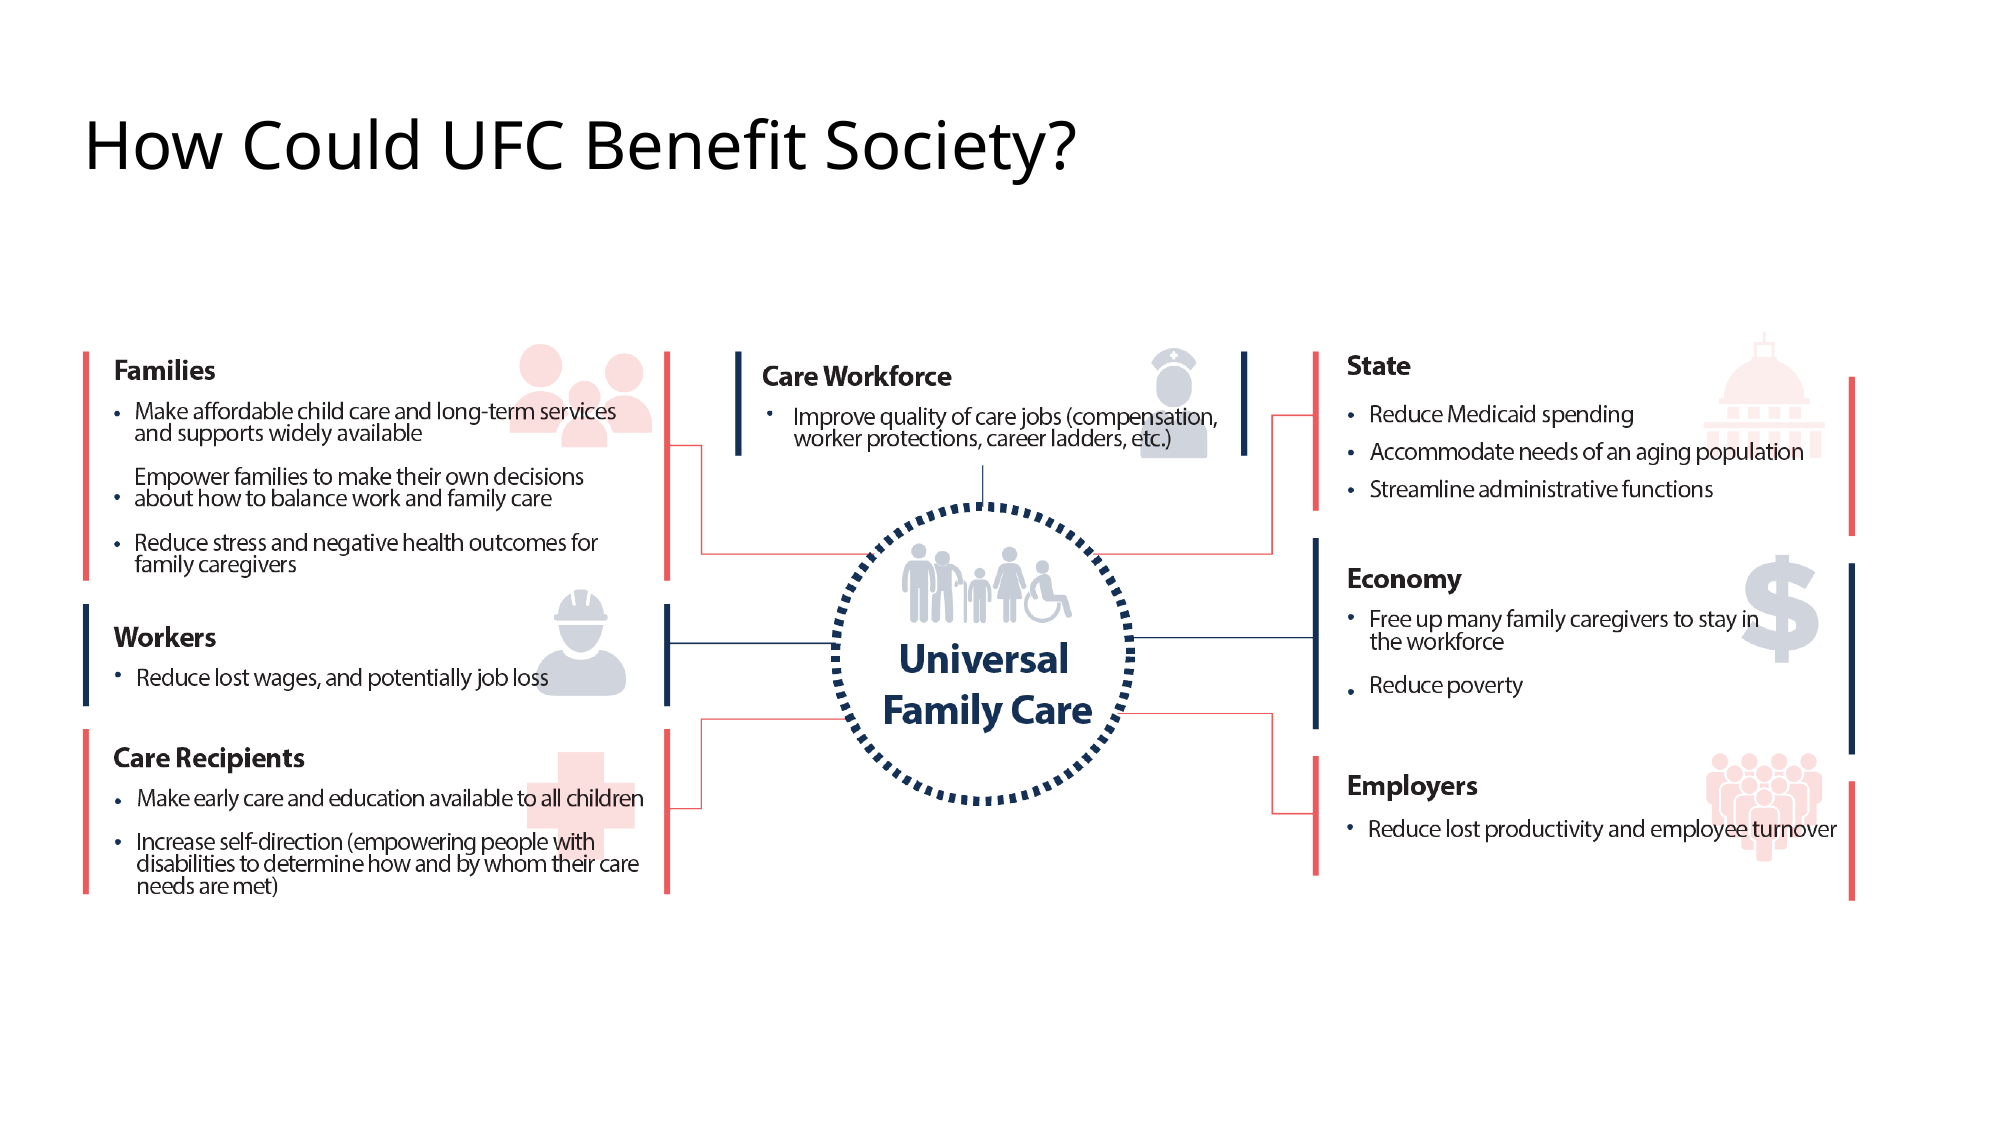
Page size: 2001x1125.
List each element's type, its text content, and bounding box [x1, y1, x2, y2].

picture [40, 281, 1916, 954]
title How Could UFC Benefit Society? [68, 97, 1932, 223]
